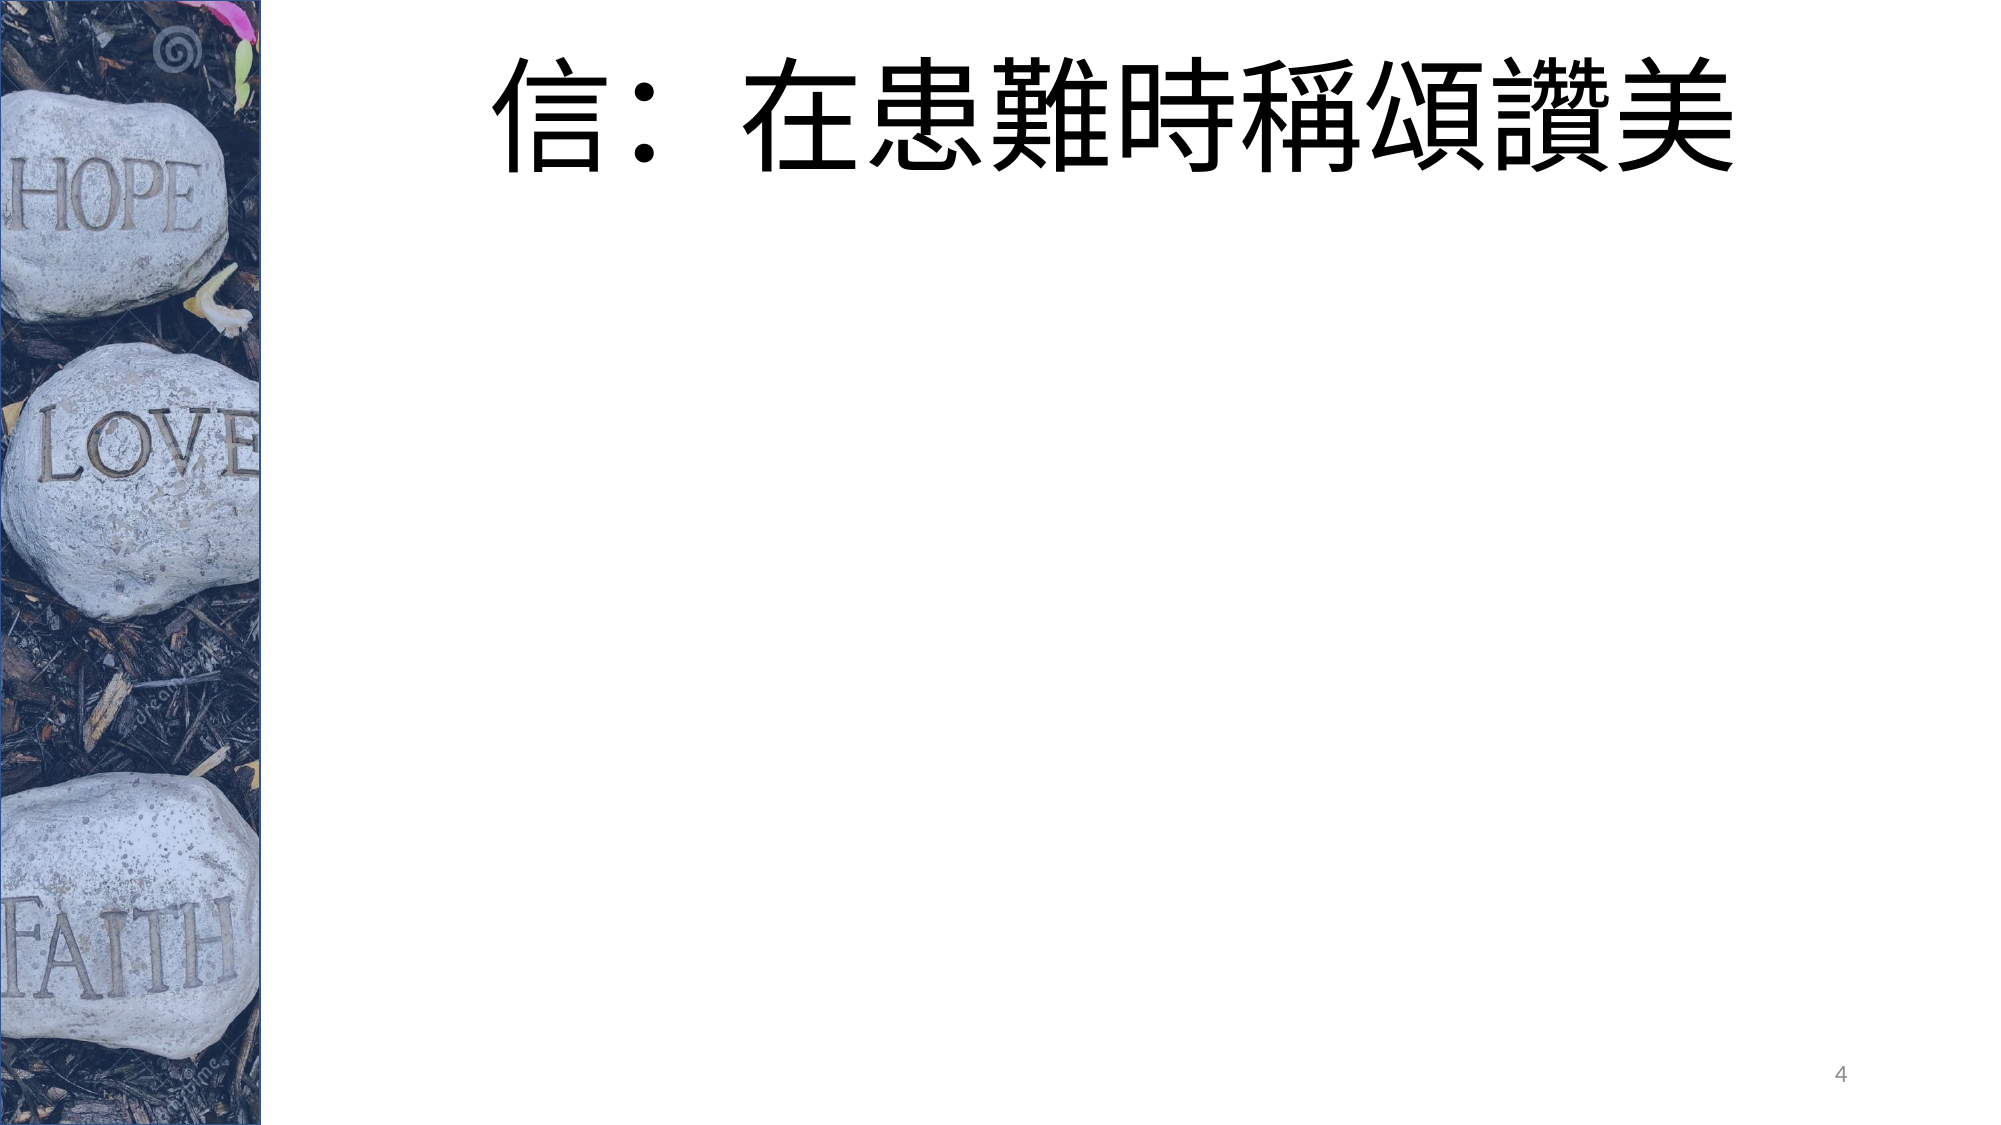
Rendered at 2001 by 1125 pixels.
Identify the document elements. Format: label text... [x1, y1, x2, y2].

picture [0, 0, 261, 1125]
text_box 信：在患難時稱頌讚美 [473, 30, 1987, 286]
slide_number 4 [1412, 1042, 1863, 1103]
